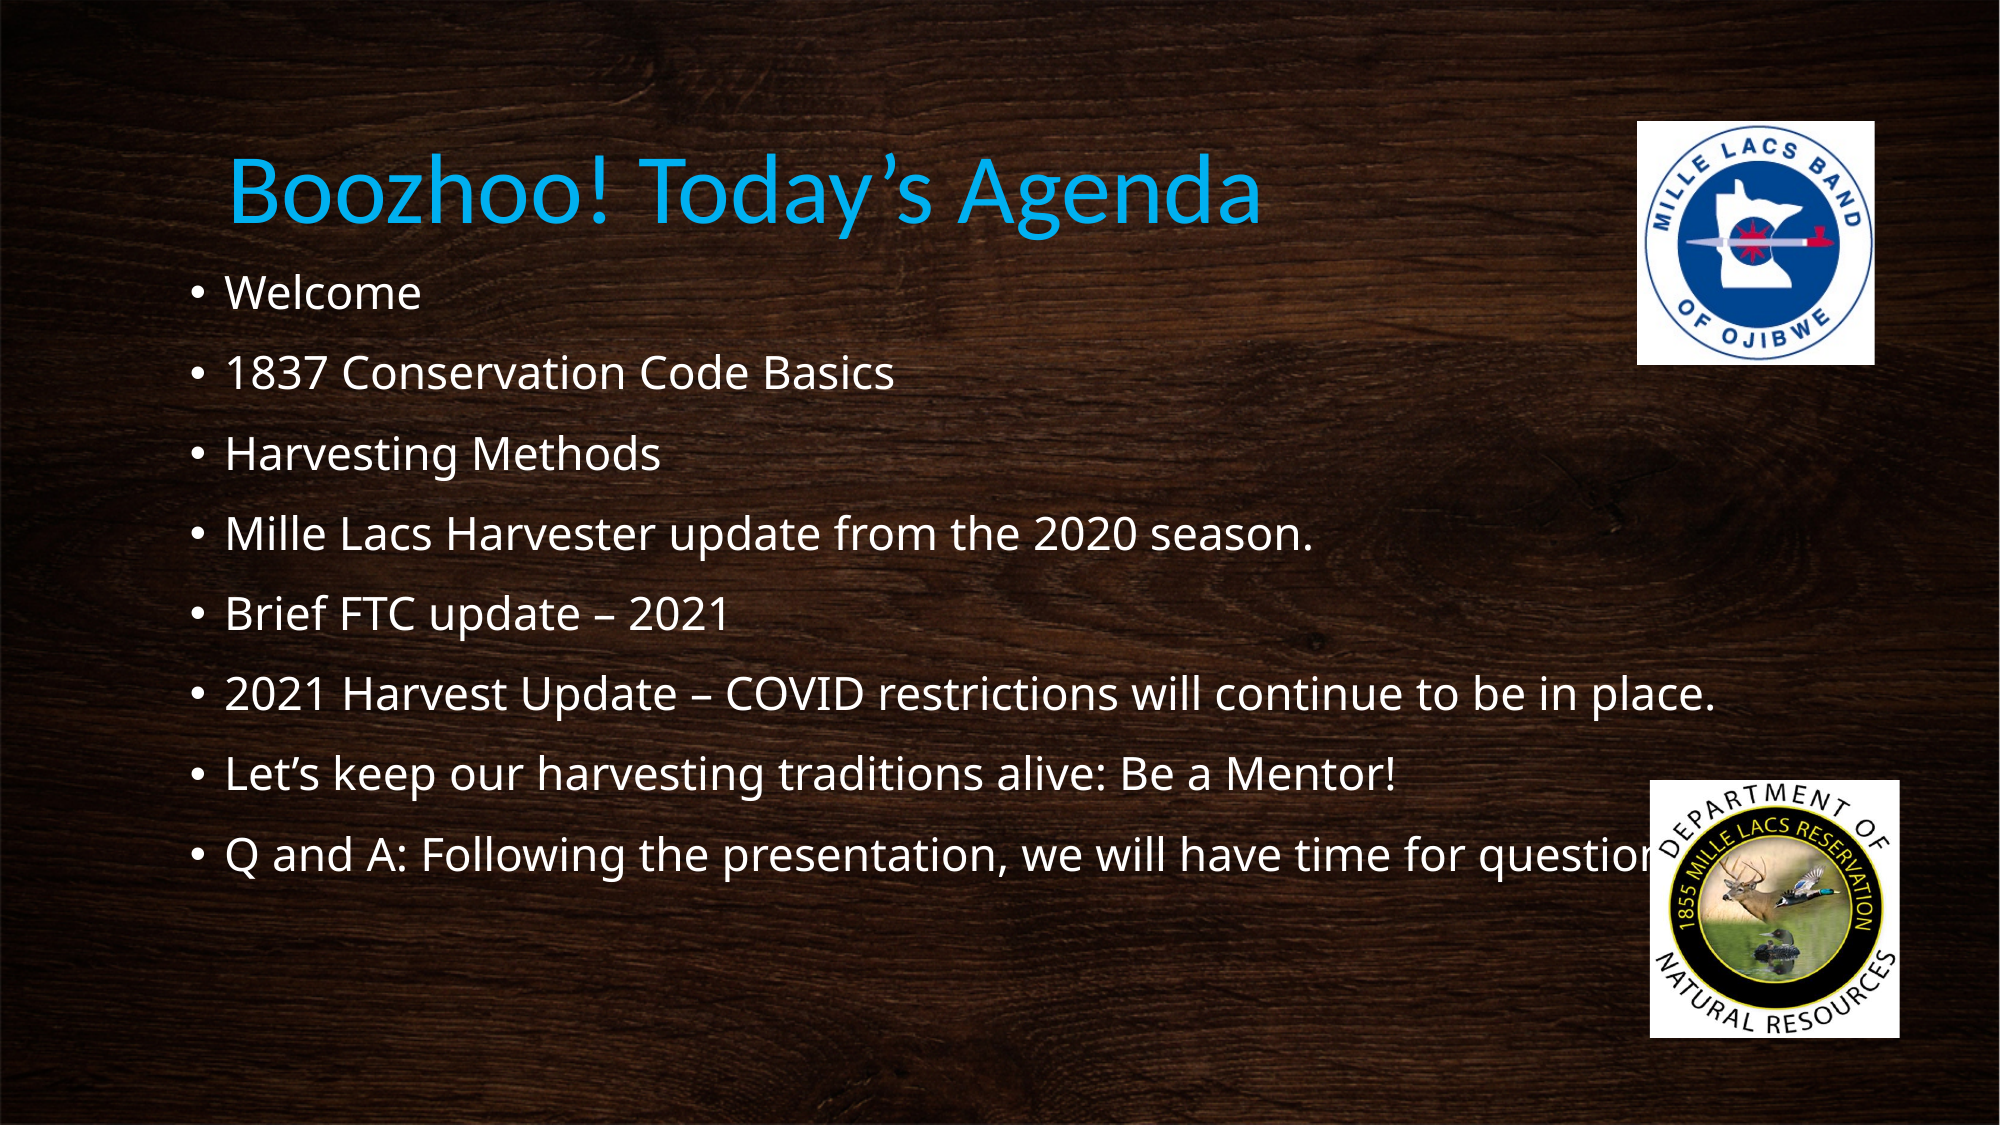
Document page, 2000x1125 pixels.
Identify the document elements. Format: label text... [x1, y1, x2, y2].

list Welcome 1837 Conservation Code Basics Harvesting Methods Mille Lacs Harvester update from the 2020 season. Brief FTC update – 2021 2021 Harvest Update – COVID restrictions will continue to be in place. Let’s keep our harvesting traditions alive: Be a Mentor! Q and A: Following the presentation, we will have time for questions. [174, 262, 1750, 975]
title Boozhoo! Today’s Agenda [212, 62, 1788, 250]
picture [0, 0, 2000, 1125]
